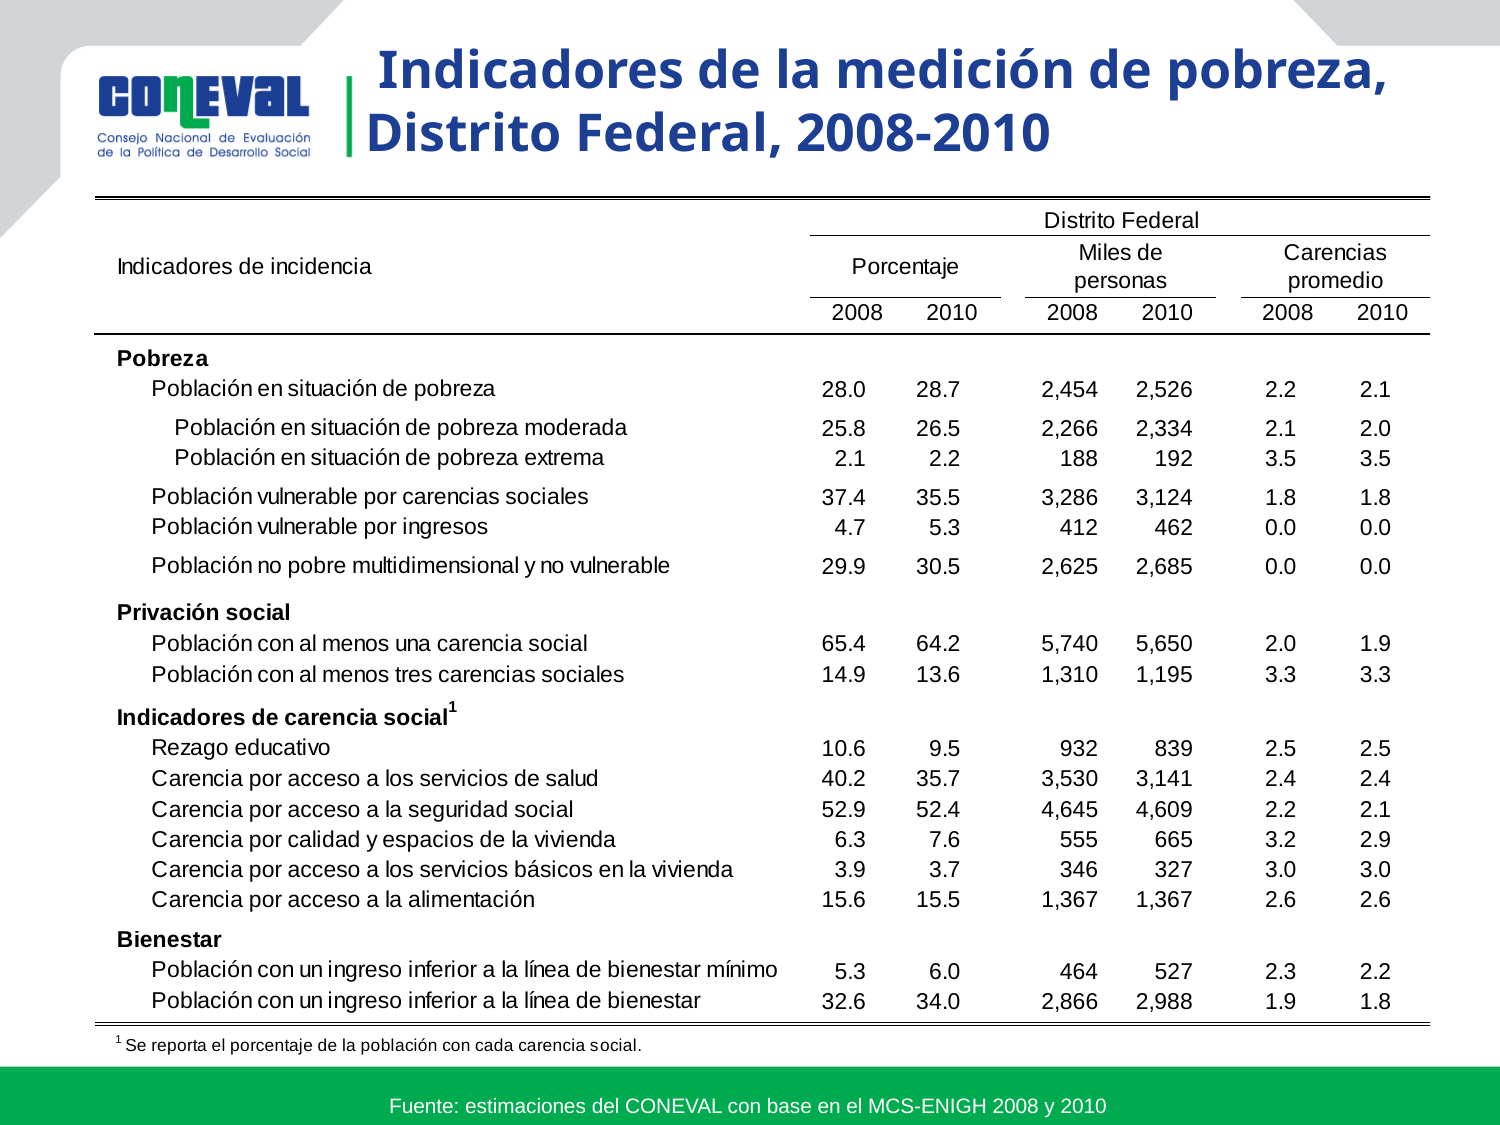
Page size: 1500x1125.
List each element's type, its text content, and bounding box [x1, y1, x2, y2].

text_box Indicadores de la medición de pobreza, Distrito Federal, 2008-2010 [350, 29, 1467, 167]
text_box Fuente: estimaciones del CONEVAL con base en el MCS-ENIGH 2008 y 2010 [320, 1085, 1176, 1125]
picture [0, 0, 1500, 1125]
